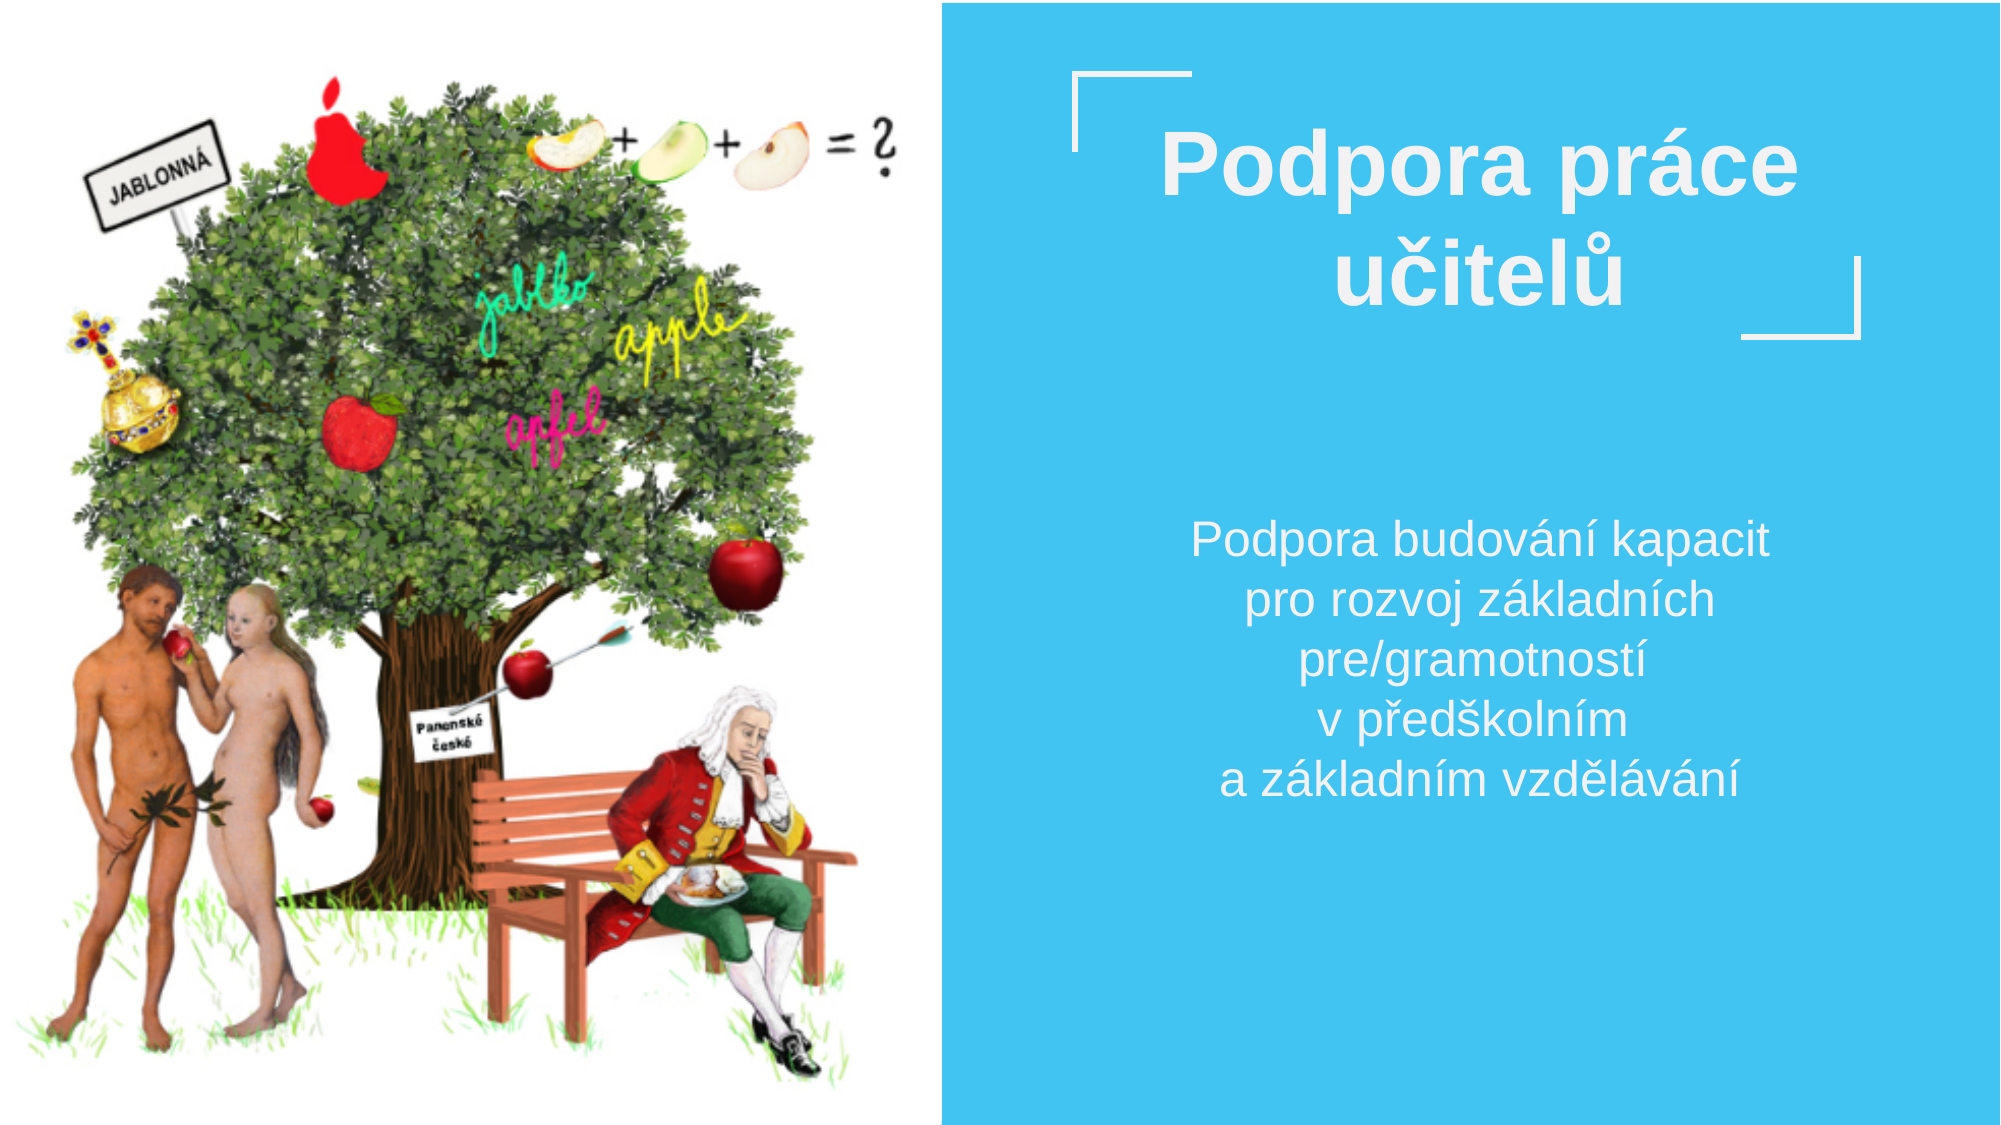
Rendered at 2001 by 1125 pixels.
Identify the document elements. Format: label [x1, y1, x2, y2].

text_box [943, 2, 2000, 1125]
picture [3, 2, 942, 1122]
